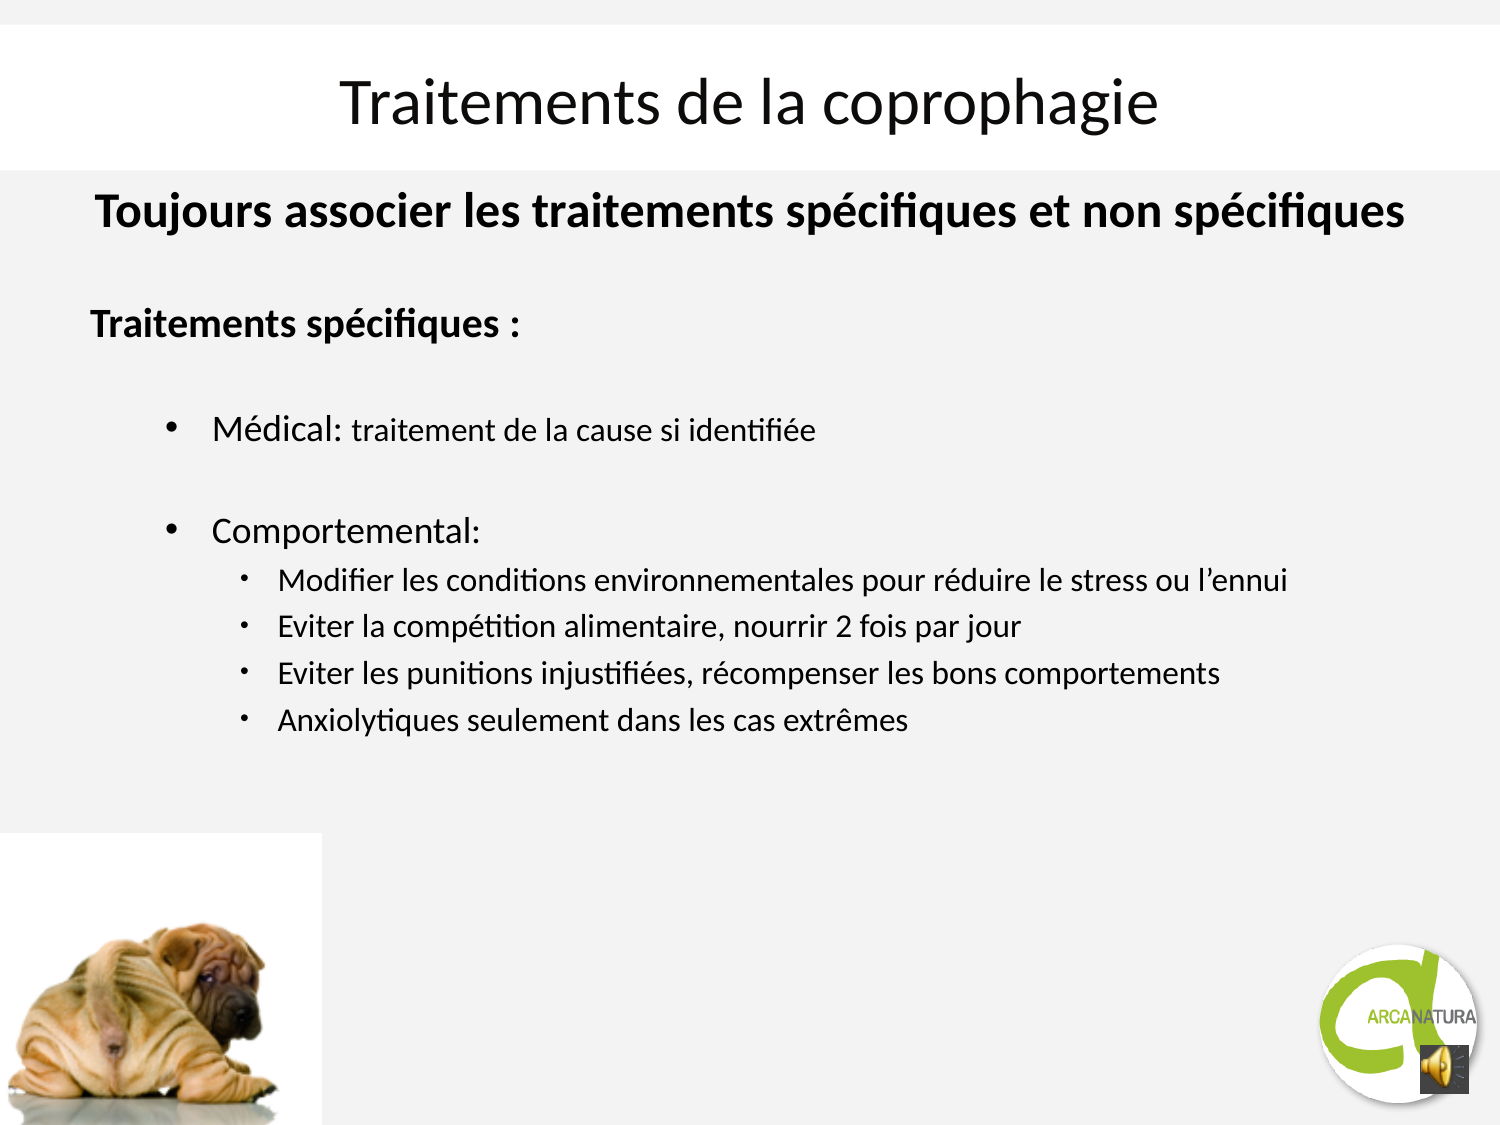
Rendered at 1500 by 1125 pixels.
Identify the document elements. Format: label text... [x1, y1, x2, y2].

list Toujours associer les traitements spécifiques et non spécifiques Traitements spécifiques : Médical: traitement de la cause si identifiée Comportemental: Modifier les conditions environnementales pour réduire le stress ou l’ennui Eviter la compétition alimentaire, nourrir 2 fois par jour Eviter les punitions injustifiées, récompenser les bons comportements Anxiolytiques seulement dans les cas extrêmes [75, 171, 1425, 982]
title Traitements de la coprophagie [0, 24, 1500, 171]
picture [1419, 1044, 1470, 1095]
